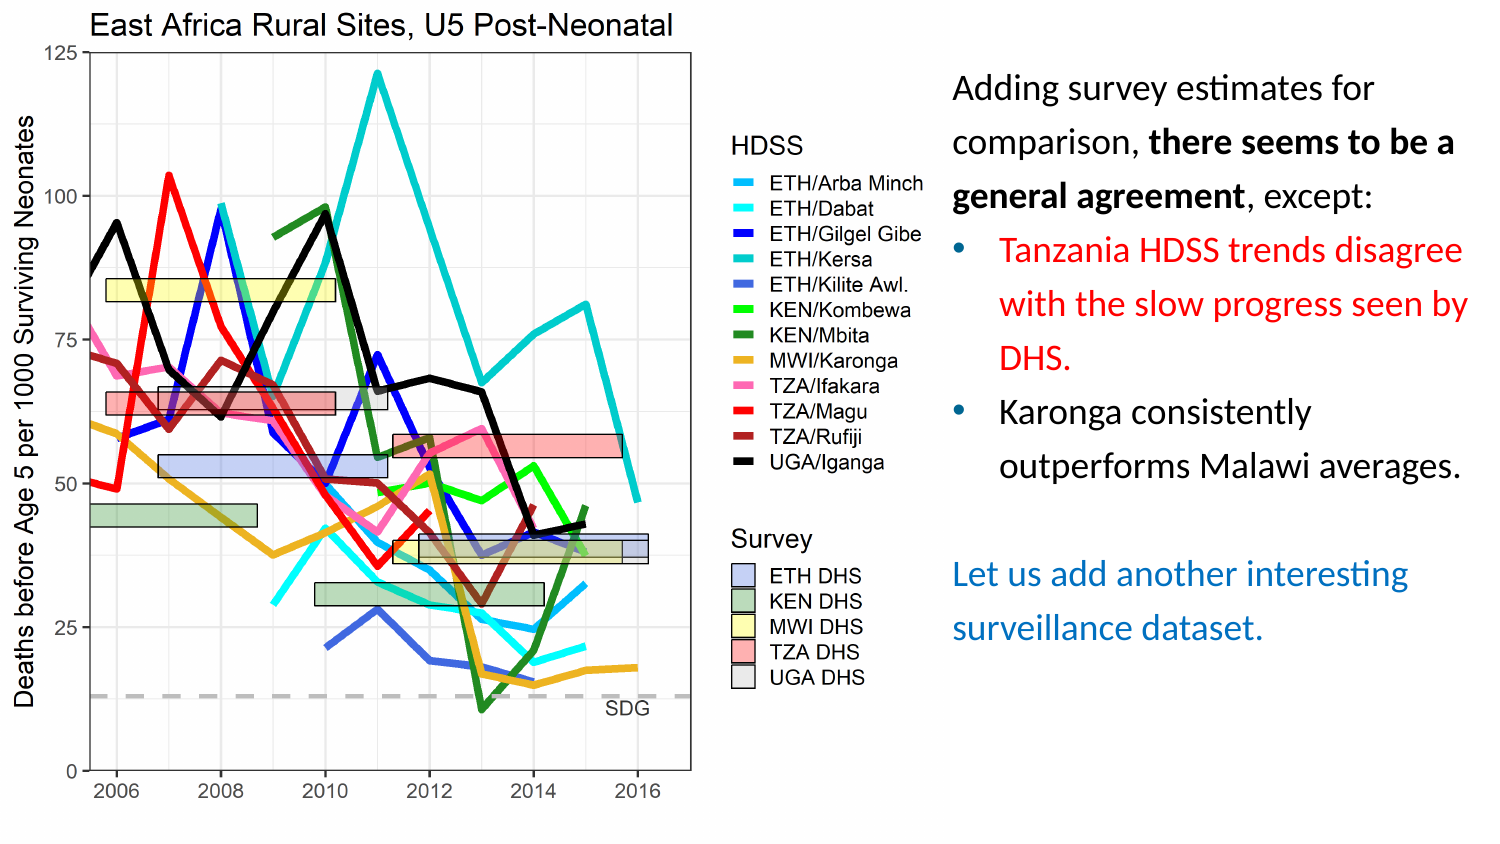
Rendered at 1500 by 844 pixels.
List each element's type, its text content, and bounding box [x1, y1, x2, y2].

picture [0, 0, 950, 844]
text_box Adding survey estimates for comparison, there seems to be a general agreement, except: Tanzania HDSS trends disagree with the slow progress seen by DHS. Karonga consistently outperforms Malawi averages. Let us add another interesting surveillance dataset. [954, 46, 1500, 758]
